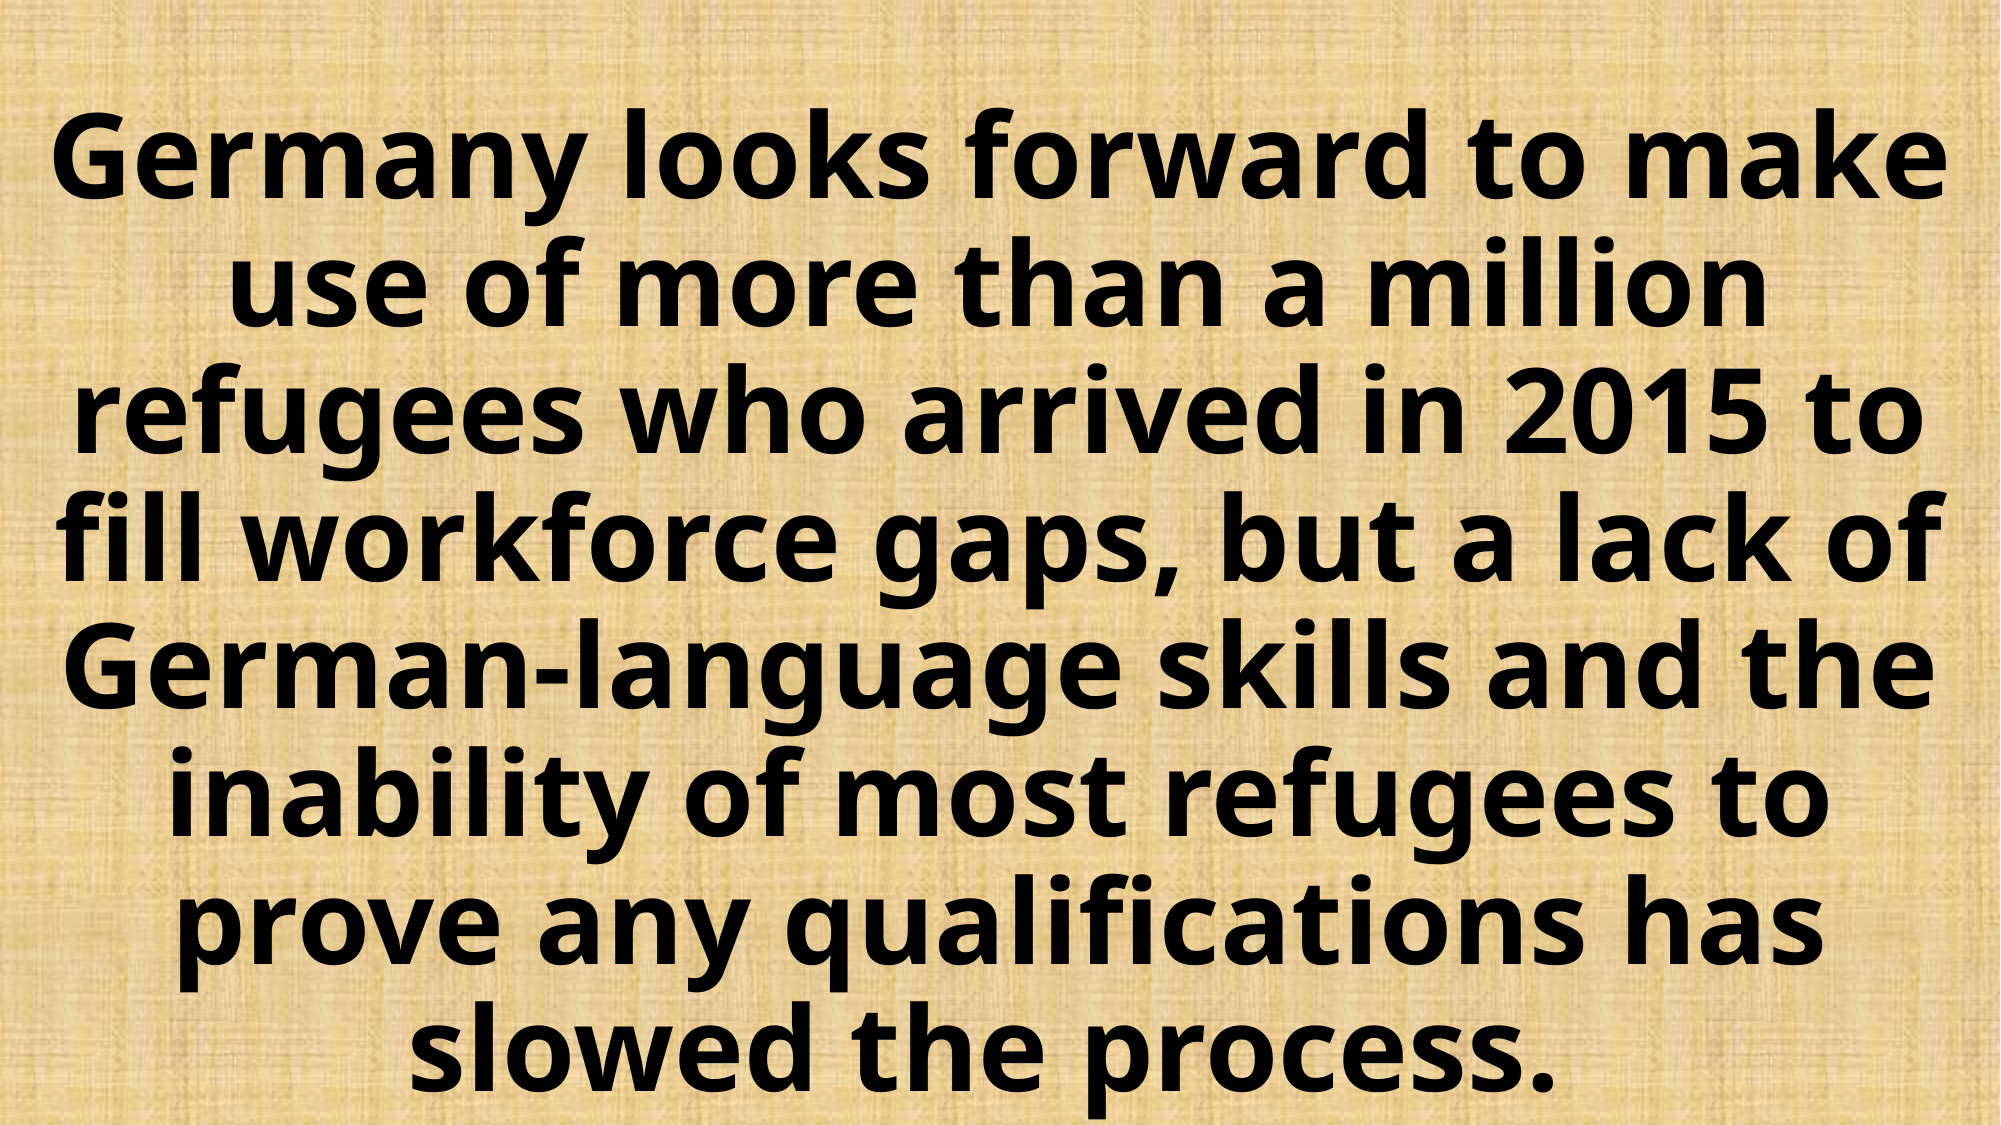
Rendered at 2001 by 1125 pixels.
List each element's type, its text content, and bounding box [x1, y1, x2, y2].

title Germany looks forward to make use of more than a million refugees who arrived in 2015 to fill workforce gaps, but a lack of German-language skills and the inability of most refugees to prove any qualifications has slowed the process. [0, 0, 2000, 1125]
